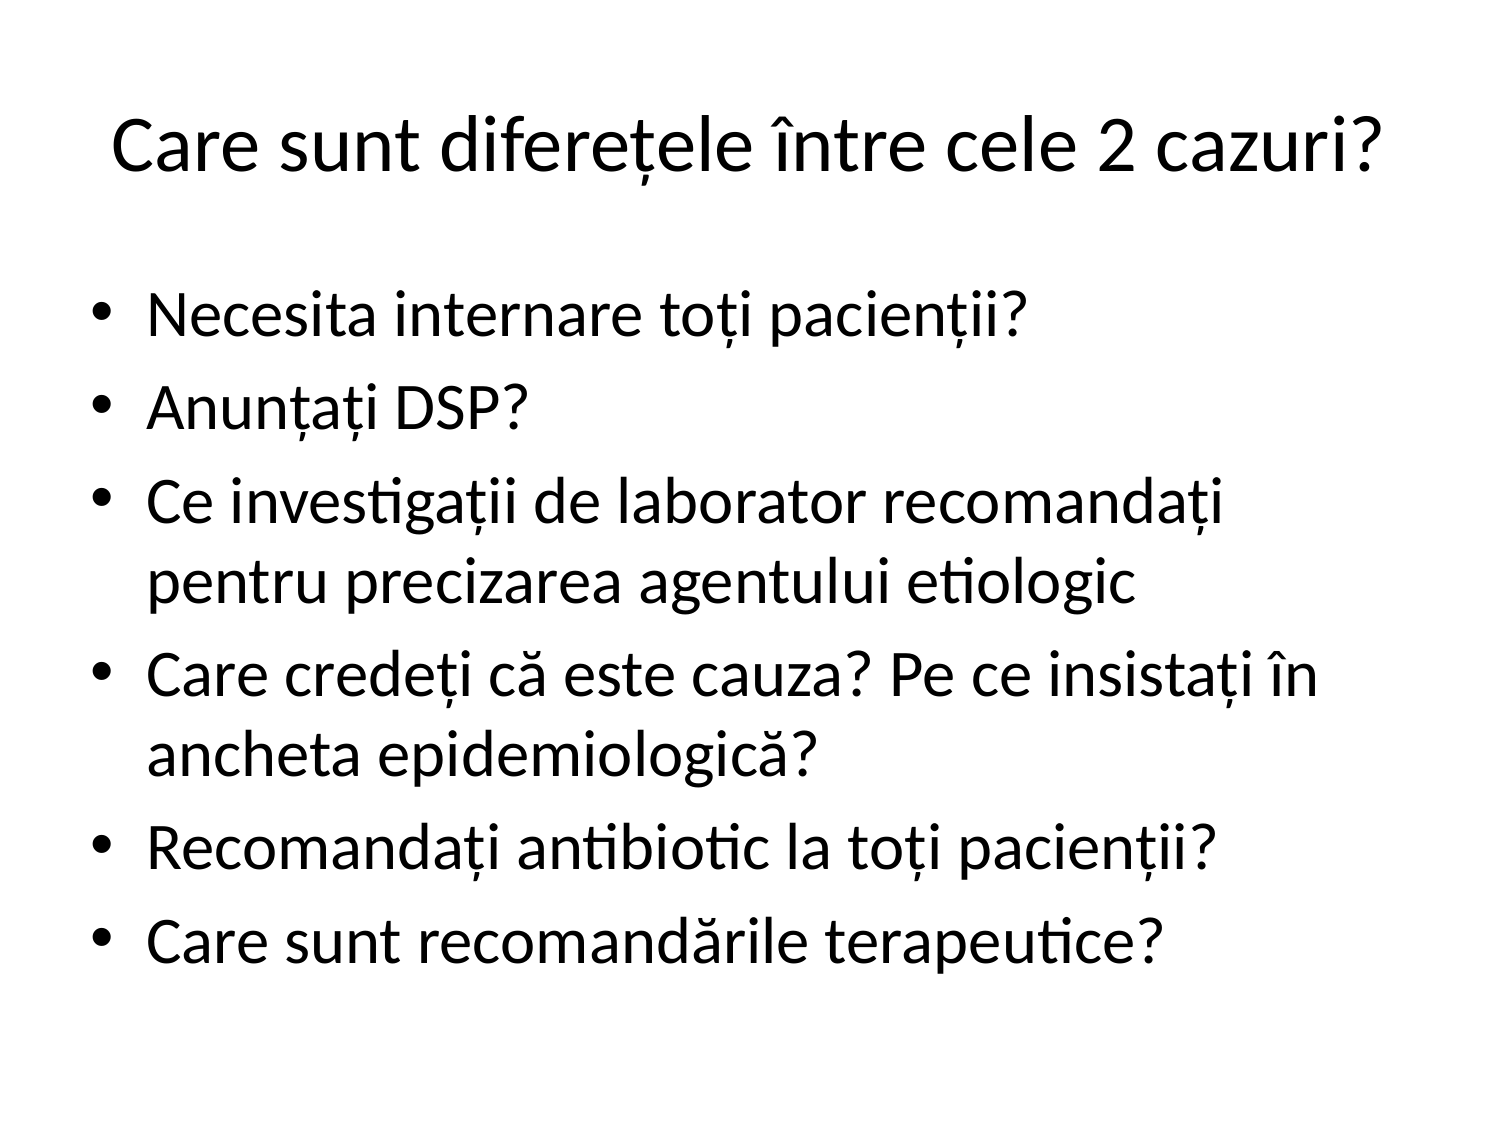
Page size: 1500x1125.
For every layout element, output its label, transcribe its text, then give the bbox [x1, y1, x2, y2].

list Necesita internare toți pacienții? Anunțați DSP? Ce investigații de laborator recomandați pentru precizarea agentului etiologic Care credeți că este cauza? Pe ce insistați în ancheta epidemiologică? Recomandați antibiotic la toți pacienții? Care sunt recomandările terapeutice? [75, 262, 1425, 1005]
title Care sunt diferețele între cele 2 cazuri? [75, 45, 1425, 233]
